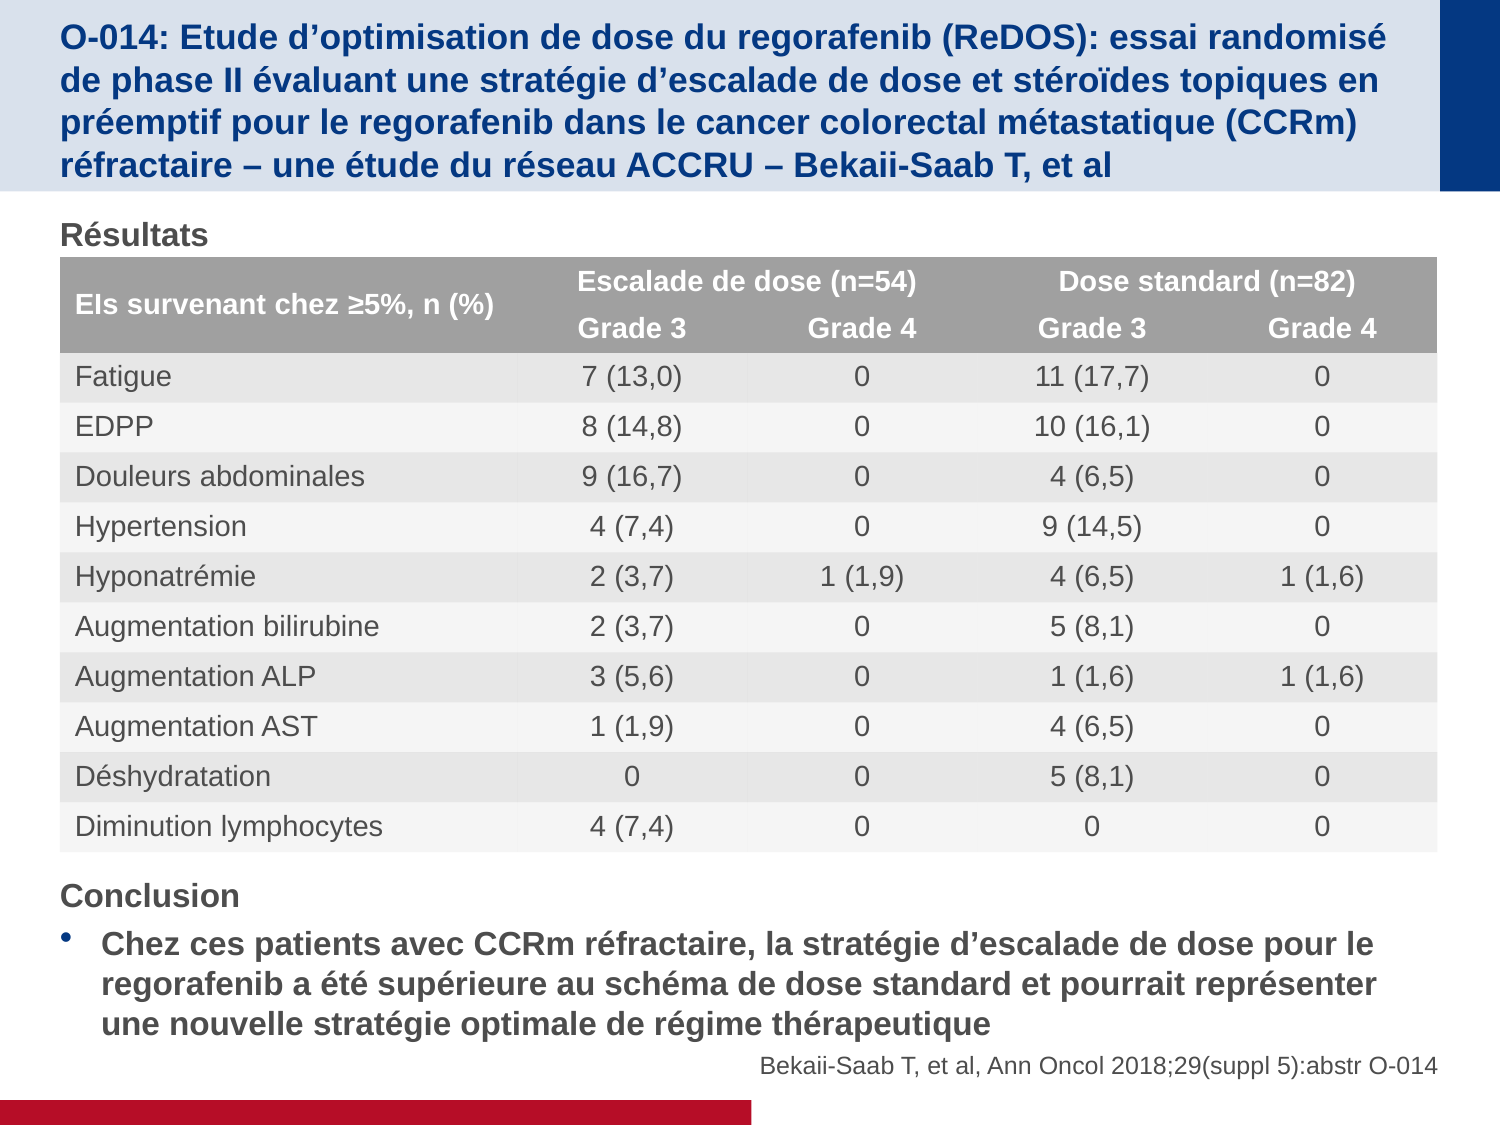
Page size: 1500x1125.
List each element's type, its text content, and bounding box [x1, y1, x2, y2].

table_cell 0 [1207, 802, 1437, 852]
table_cell 0 [747, 452, 977, 502]
table_cell 4 (7,4) [517, 502, 747, 552]
table_cell Augmentation ALP [60, 652, 517, 702]
table_cell 0 [1207, 452, 1437, 502]
table_cell 0 [747, 403, 977, 452]
table_cell Augmentation AST [60, 702, 517, 752]
table_cell 0 [747, 702, 977, 752]
table_cell 1 (1,6) [977, 652, 1207, 702]
table_header Dose standard (n=82) [977, 257, 1437, 305]
table_cell 0 [747, 602, 977, 652]
table_cell 4 (6,5) [977, 702, 1207, 752]
table_cell Fatigue [60, 353, 517, 403]
table_cell 0 [747, 802, 977, 852]
table_cell 0 [747, 652, 977, 702]
table_cell 0 [1207, 752, 1437, 802]
table_cell 9 (16,7) [517, 452, 747, 502]
list Bekaii-Saab T, et al, Ann Oncol 2018;29(suppl 5):abstr O-014 [737, 999, 1441, 1080]
table_cell 0 [1207, 702, 1437, 752]
table_header Escalade de dose (n=54) [517, 257, 977, 305]
list Résultats Conclusion Chez ces patients avec CCRm réfractaire, la stratégie d’escalade de dose pour le regorafenib a été supérieure au schéma de dose standard et pourrait représenter une nouvelle stratégie optimale de régime thérapeutique [59, 205, 1441, 985]
table_cell 0 [747, 502, 977, 552]
table_cell Déshydratation [60, 752, 517, 802]
table_cell Douleurs abdominales [60, 452, 517, 502]
table_cell Augmentation bilirubine [60, 602, 517, 652]
table_cell Grade 3 [977, 305, 1207, 353]
table_cell 0 [517, 752, 747, 802]
table_cell 8 (14,8) [517, 403, 747, 452]
table_cell 5 (8,1) [977, 602, 1207, 652]
table_cell 7 (13,0) [517, 353, 747, 403]
table_cell 1 (1,6) [1207, 552, 1437, 602]
table_cell 0 [747, 353, 977, 403]
table_cell 4 (7,4) [517, 802, 747, 852]
table_cell 0 [977, 802, 1207, 852]
table_cell 5 (8,1) [977, 752, 1207, 802]
table_cell 4 (6,5) [977, 552, 1207, 602]
table_cell Hyponatrémie [60, 552, 517, 602]
table_cell 0 [1207, 502, 1437, 552]
table_cell Grade 4 [1207, 305, 1437, 353]
table_cell 4 (6,5) [977, 452, 1207, 502]
table_cell 1 (1,9) [517, 702, 747, 752]
table_cell 1 (1,9) [747, 552, 977, 602]
table_cell 0 [747, 752, 977, 802]
table_header EIs survenant chez ≥5%, n (%) [60, 257, 517, 353]
table_cell 2 (3,7) [517, 552, 747, 602]
table_cell 0 [1207, 602, 1437, 652]
table_cell Diminution lymphocytes [60, 802, 517, 852]
table_cell 9 (14,5) [977, 502, 1207, 552]
table_cell EDPP [60, 403, 517, 452]
table_cell 0 [1207, 403, 1437, 452]
table_cell Grade 4 [747, 305, 977, 353]
table_cell 10 (16,1) [977, 403, 1207, 452]
title O-014: Etude d’optimisation de dose du regorafenib (ReDOS): essai randomisé de phase II évaluant une stratégie d’escalade de dose et stéroïdes topiques en préemptif pour le regorafenib dans le cancer colorectal métastatique (CCRm) réfractaire – une étude du réseau ACCRU – Bekaii-Saab T, et al [59, 29, 1412, 162]
table_cell 3 (5,6) [517, 652, 747, 702]
table_cell Grade 3 [517, 305, 747, 353]
table_cell 2 (3,7) [517, 602, 747, 652]
table_cell 11 (17,7) [977, 353, 1207, 403]
table_cell 0 [1207, 353, 1437, 403]
table_cell Hypertension [60, 502, 517, 552]
table_cell 1 (1,6) [1207, 652, 1437, 702]
